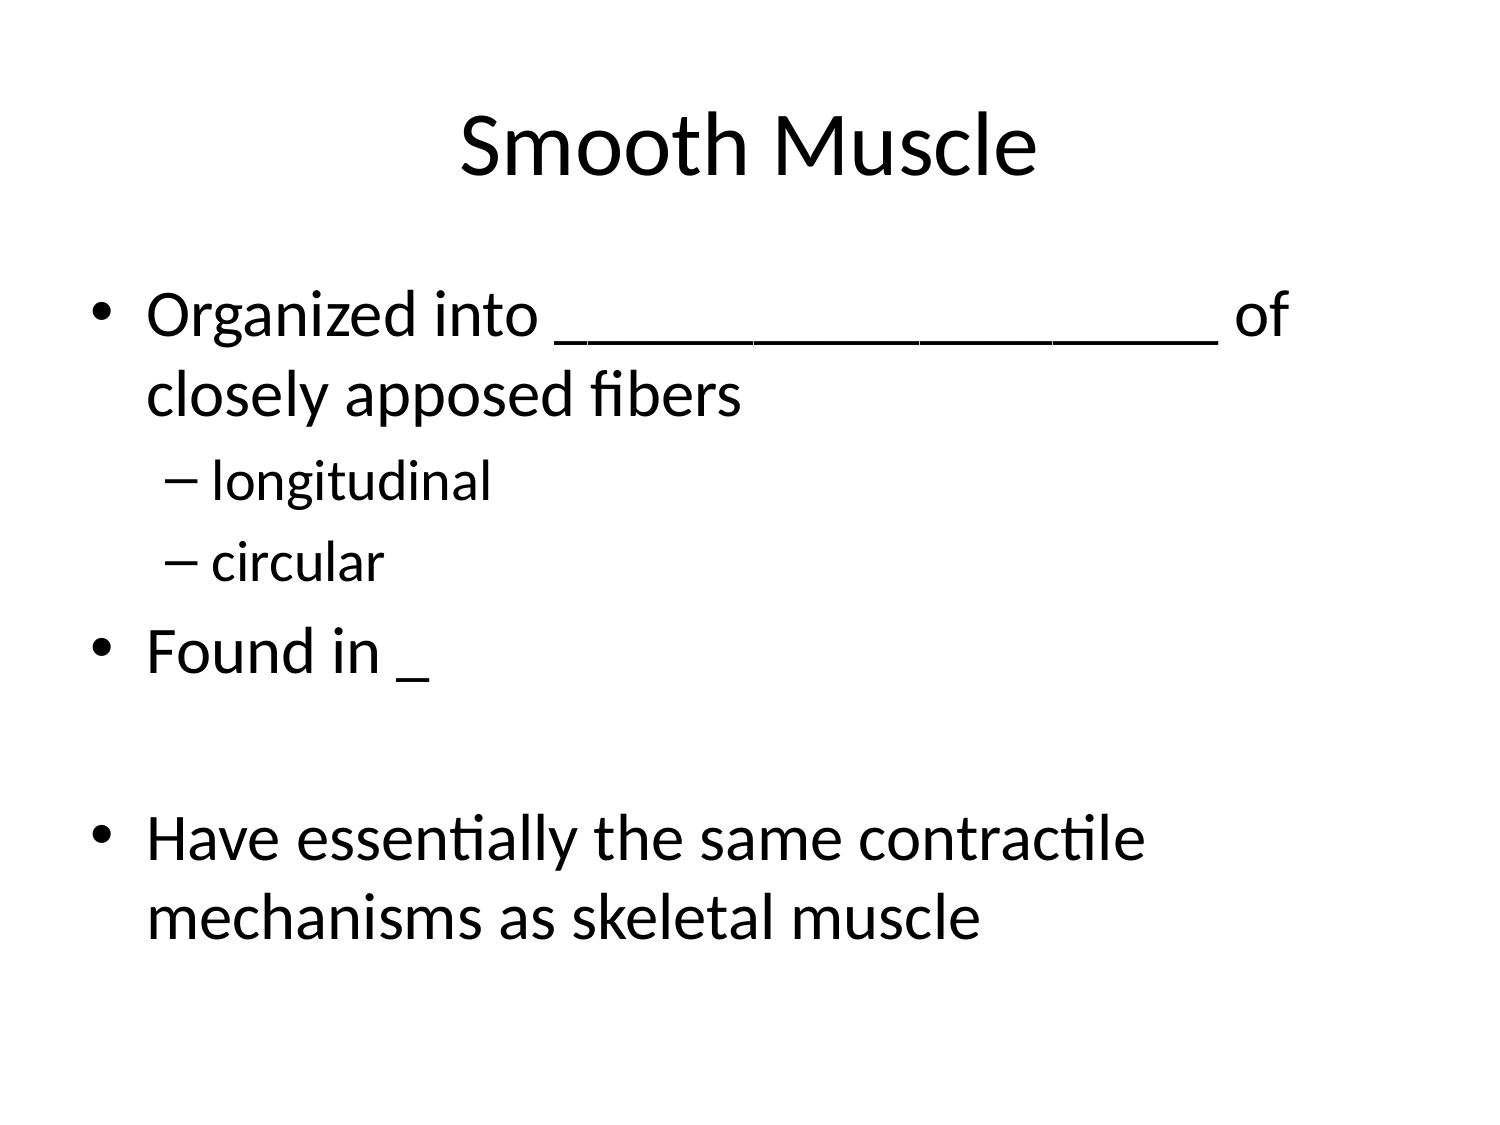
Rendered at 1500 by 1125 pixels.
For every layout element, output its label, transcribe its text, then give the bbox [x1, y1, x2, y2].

list Organized into ____________________ of closely apposed fibers longitudinal circular Found in _ Have essentially the same contractile mechanisms as skeletal muscle [75, 262, 1425, 1005]
title Smooth Muscle [75, 45, 1425, 233]
